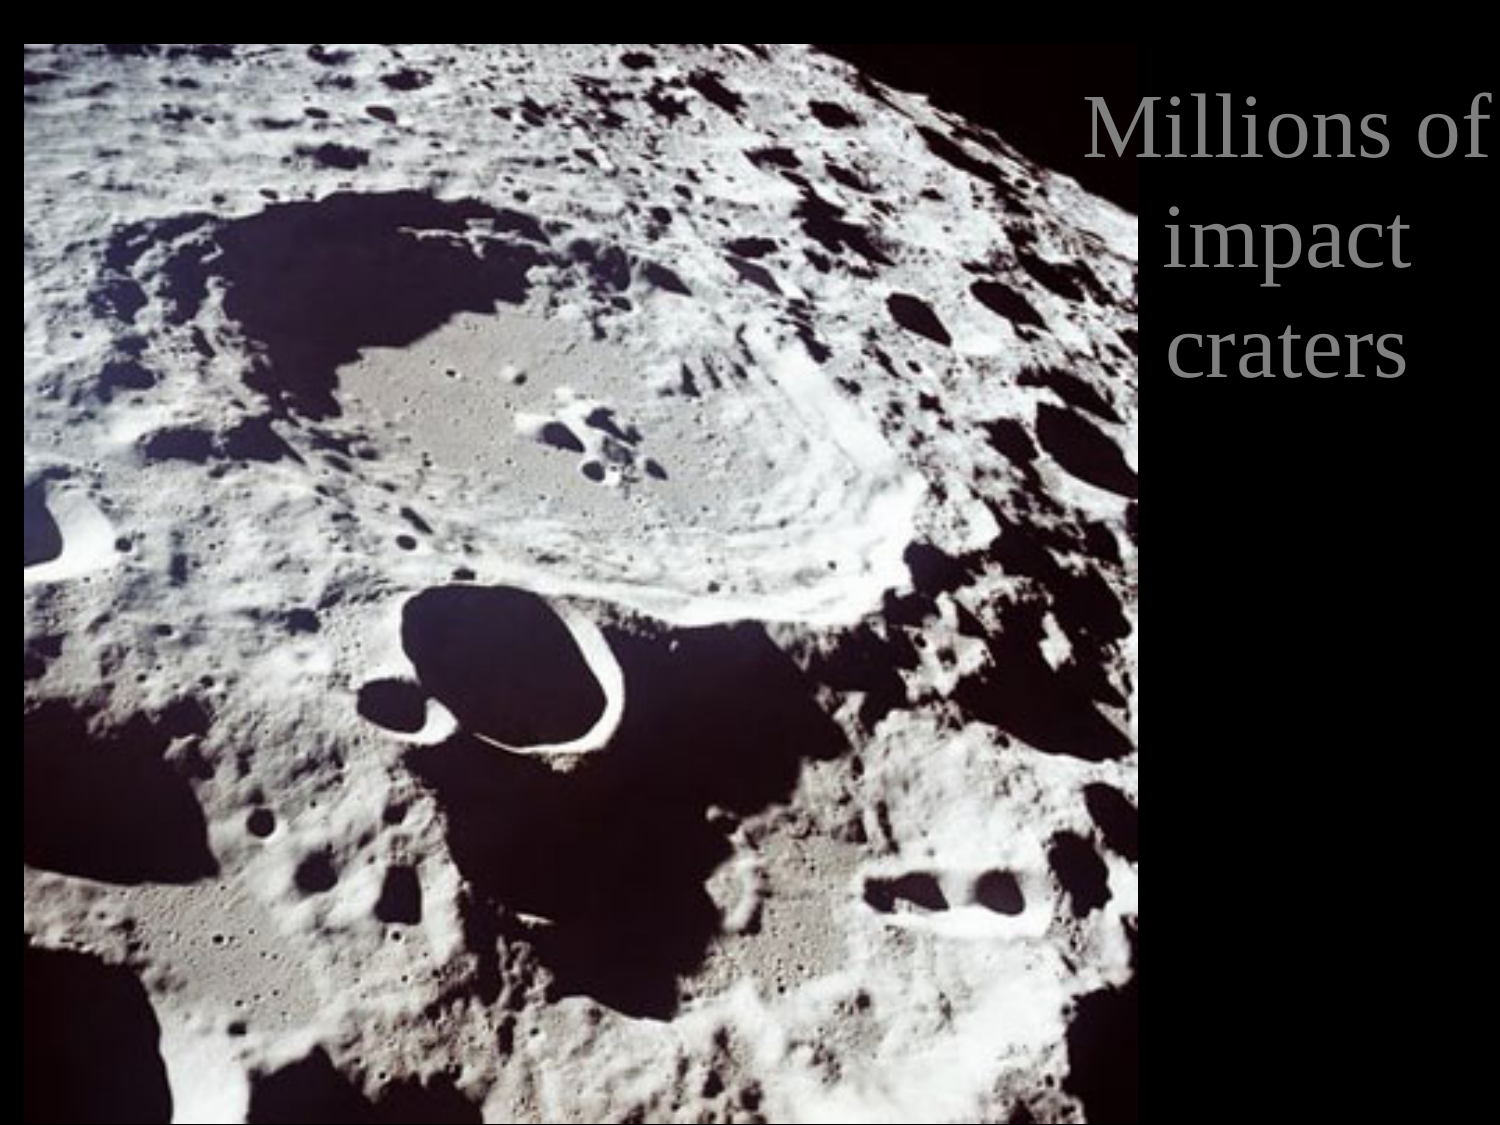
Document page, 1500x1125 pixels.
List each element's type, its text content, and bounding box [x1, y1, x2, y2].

title Millions of impact craters [1141, 137, 1500, 326]
picture [24, 43, 1138, 1124]
